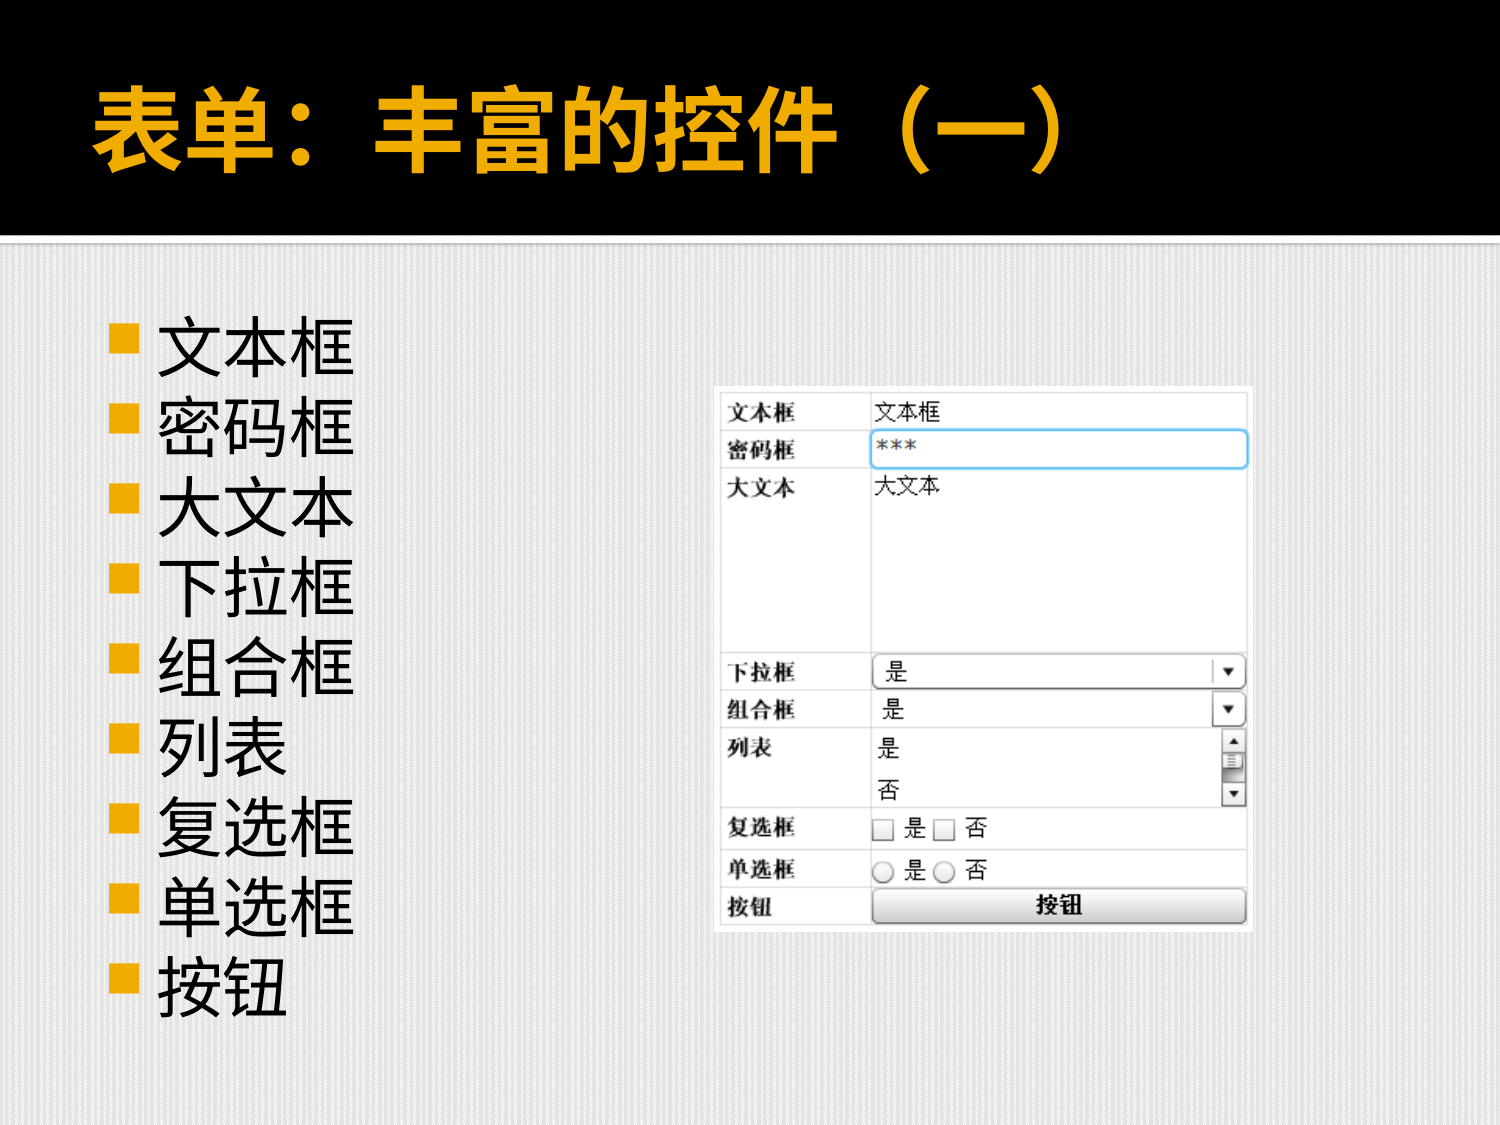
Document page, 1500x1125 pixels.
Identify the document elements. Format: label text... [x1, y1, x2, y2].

list 文本框 密码框 大文本 下拉框 组合框 列表 复选框 单选框 按钮 [75, 291, 1425, 1050]
picture [714, 386, 1253, 932]
title 表单：丰富的控件（一） [75, 25, 1425, 231]
